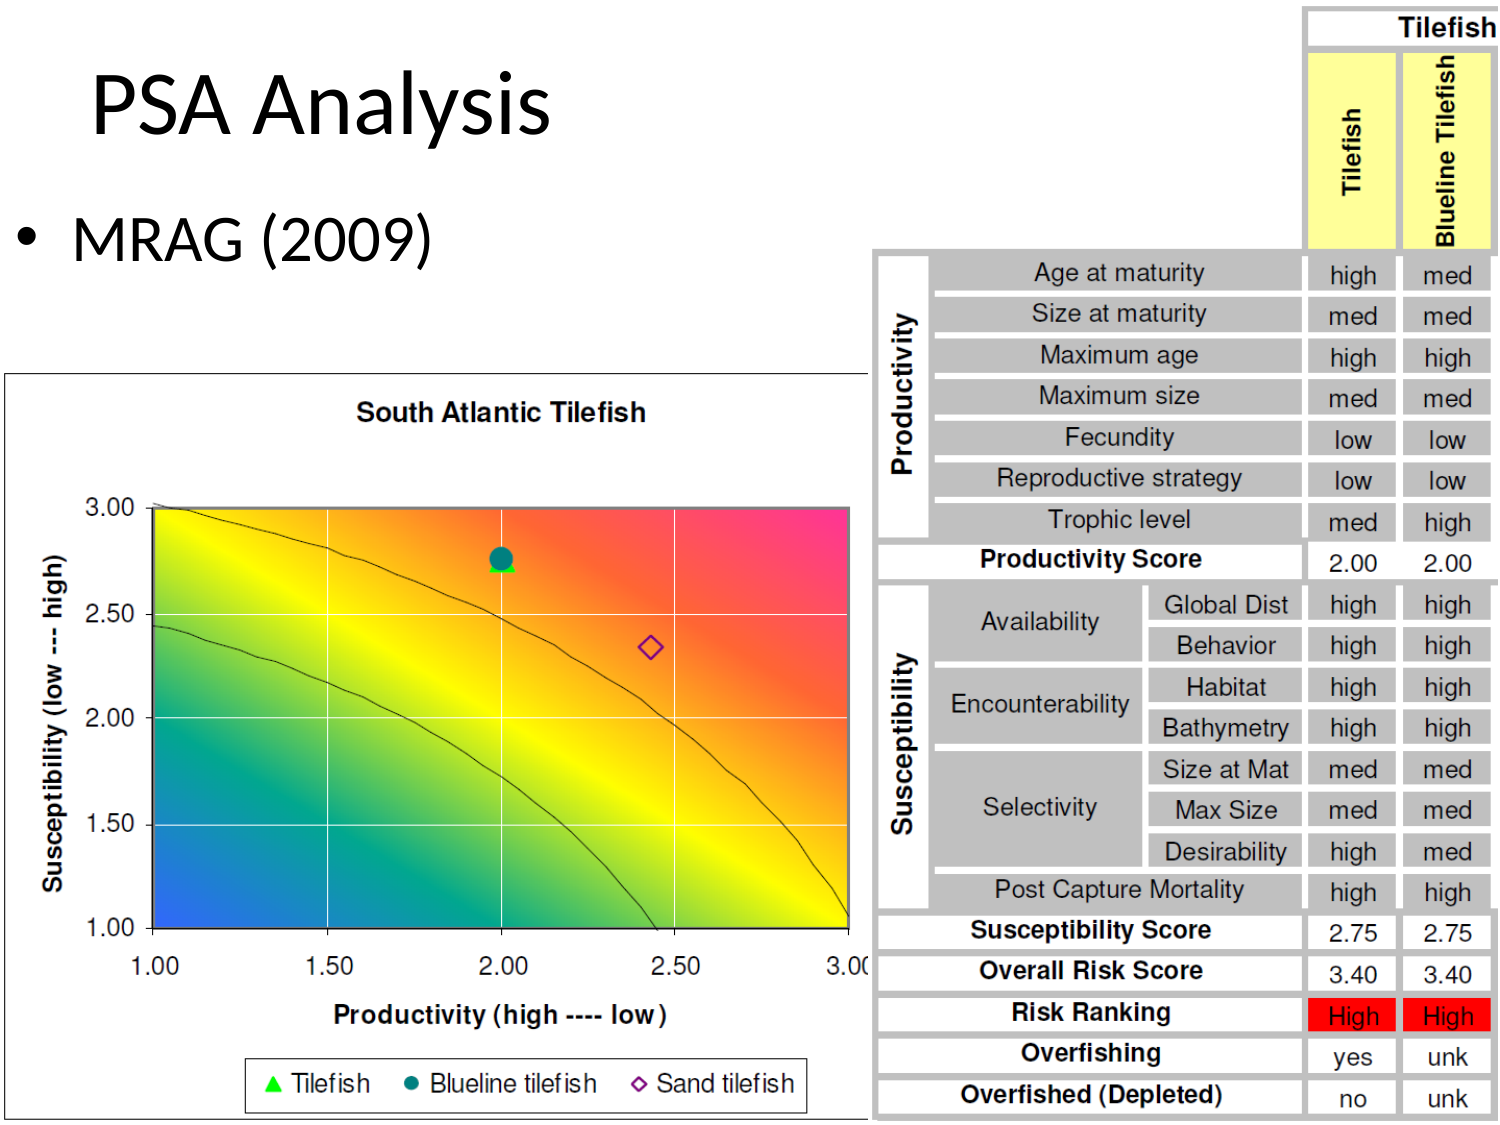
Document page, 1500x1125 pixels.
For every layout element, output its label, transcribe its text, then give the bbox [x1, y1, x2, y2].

title PSA Analysis [75, 3, 865, 187]
picture [0, 2, 1498, 1125]
list MRAG (2009) [0, 187, 862, 369]
